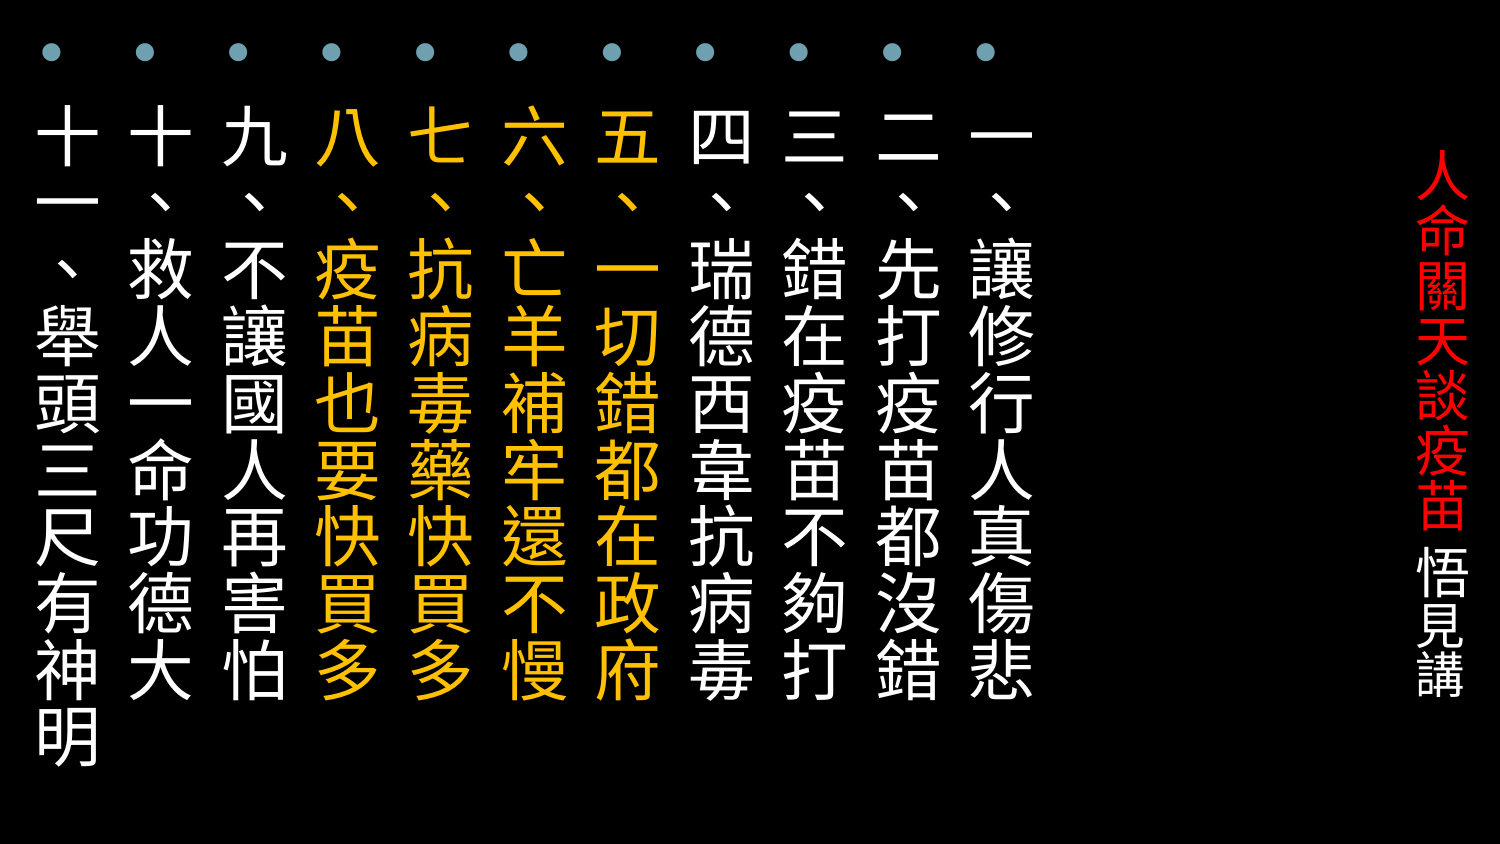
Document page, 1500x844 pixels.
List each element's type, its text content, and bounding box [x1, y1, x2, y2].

title 人命關天談疫苗 悟見講 [1399, 23, 1483, 825]
list 一、讓修行人真傷悲 二、先打疫苗都沒錯 三、錯在疫苗不夠打 四、瑞德西韋抗病毒 五、一切錯都在政府 六、亡羊補牢還不慢 七、抗病毒藥快買多 八、疫苗也要快買多 九、不讓國人再害怕 十、救人一命功德大 十一、舉頭三尺有神明 [17, 18, 1388, 825]
